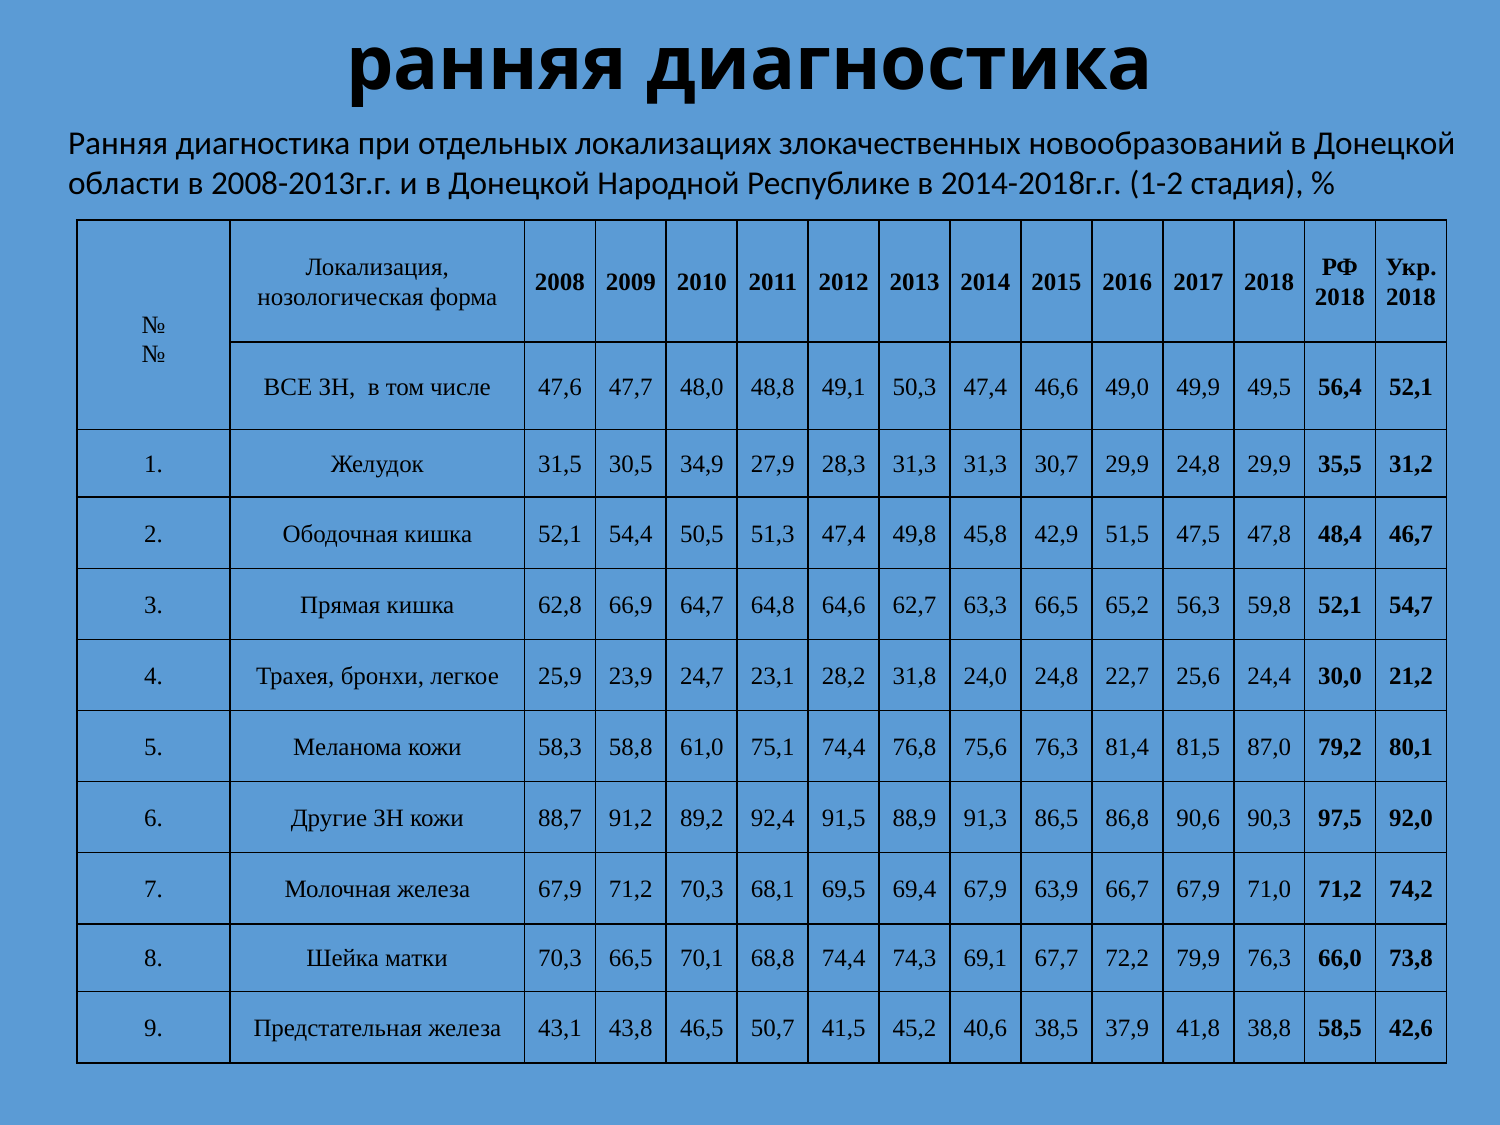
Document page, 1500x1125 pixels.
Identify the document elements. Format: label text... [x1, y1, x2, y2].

table_cell 30,0 [1305, 640, 1375, 710]
table_cell 72,2 [1093, 925, 1162, 991]
table_cell 46,5 [667, 992, 736, 1062]
table_cell Прямая кишка [231, 569, 524, 639]
table_cell 87,0 [1235, 711, 1304, 781]
table_cell 24,7 [667, 640, 736, 710]
table_cell 58,3 [525, 711, 595, 781]
table_cell 91,5 [809, 782, 878, 852]
table_cell 59,8 [1235, 569, 1304, 639]
table_cell 86,8 [1093, 782, 1162, 852]
table_cell 47,4 [951, 343, 1020, 429]
table_cell 49,8 [880, 498, 949, 568]
table_header № № [78, 221, 229, 429]
table_cell 63,9 [1022, 853, 1091, 923]
table_cell 45,2 [880, 992, 949, 1062]
table_cell 34,9 [667, 430, 736, 496]
table_cell 81,4 [1093, 711, 1162, 781]
table_cell 5. [78, 711, 229, 781]
table_cell 64,7 [667, 569, 736, 639]
table_header 2016 [1093, 221, 1162, 341]
table_cell 64,6 [809, 569, 878, 639]
table_cell 49,5 [1235, 343, 1304, 429]
table_cell 74,4 [809, 711, 878, 781]
table_cell 47,6 [525, 343, 595, 429]
table_cell 97,5 [1305, 782, 1375, 852]
table_cell 67,9 [525, 853, 595, 923]
table_cell 86,5 [1022, 782, 1091, 852]
table_cell 24,4 [1235, 640, 1304, 710]
table_cell 91,3 [951, 782, 1020, 852]
table_cell 89,2 [667, 782, 736, 852]
table_cell 91,2 [596, 782, 665, 852]
table_header Локализация, нозологическая форма [231, 221, 524, 341]
table_cell 29,9 [1235, 430, 1304, 496]
table_cell 24,8 [1022, 640, 1091, 710]
title ранняя диагностика [75, 0, 1425, 113]
table_cell 90,6 [1164, 782, 1233, 852]
table_cell 46,6 [1022, 343, 1091, 429]
table_cell 37,9 [1093, 992, 1162, 1062]
table_cell Молочная железа [231, 853, 524, 923]
table_cell 71,0 [1235, 853, 1304, 923]
text_box Ранняя диагностика при отдельных локализациях злокачественных новообразований в Донецкой области в 2008-2013г.г. и в Донецкой Народной Республике в 2014-2018г.г. (1-2 стадия), % [53, 113, 1500, 208]
table_cell 70,3 [525, 925, 595, 991]
table_cell 4. [78, 640, 229, 710]
table_cell 75,1 [738, 711, 807, 781]
table_cell 66,5 [596, 925, 665, 991]
table_cell 76,3 [1022, 711, 1091, 781]
table_cell 8. [78, 925, 229, 991]
table_cell 79,2 [1305, 711, 1375, 781]
table_header 2018 [1235, 221, 1304, 341]
table_cell 31,3 [880, 430, 949, 496]
table_cell ВСЕ ЗН, в том числе [231, 343, 524, 429]
table_cell 66,9 [596, 569, 665, 639]
table_cell 62,8 [525, 569, 595, 639]
table_cell 30,7 [1022, 430, 1091, 496]
table_cell 47,5 [1164, 498, 1233, 568]
table_cell 67,7 [1022, 925, 1091, 991]
table_cell 50,5 [667, 498, 736, 568]
table_cell 52,1 [1305, 569, 1375, 639]
table_cell 30,5 [596, 430, 665, 496]
table_header 2015 [1022, 221, 1091, 341]
table_cell 50,7 [738, 992, 807, 1062]
table_cell 49,0 [1093, 343, 1162, 429]
table_header 2009 [596, 221, 665, 341]
table_cell 25,9 [525, 640, 595, 710]
table_cell 43,1 [525, 992, 595, 1062]
table_header РФ 2018 [1305, 221, 1375, 341]
table_cell 65,2 [1093, 569, 1162, 639]
table_cell 35,5 [1305, 430, 1375, 496]
table_cell 29,9 [1093, 430, 1162, 496]
table_cell 61,0 [667, 711, 736, 781]
table_cell 45,8 [951, 498, 1020, 568]
table_cell 56,4 [1305, 343, 1375, 429]
table_cell 68,1 [738, 853, 807, 923]
table_cell 69,5 [809, 853, 878, 923]
table_cell 92,4 [738, 782, 807, 852]
table_cell 50,3 [880, 343, 949, 429]
table_cell 9. [78, 992, 229, 1062]
table_cell 58,5 [1305, 992, 1375, 1062]
table_cell 31,8 [880, 640, 949, 710]
table_cell 71,2 [1305, 853, 1375, 923]
table_cell Предстательная железа [231, 992, 524, 1062]
table_cell 66,5 [1022, 569, 1091, 639]
table_cell 2. [78, 498, 229, 568]
table_cell Шейка матки [231, 925, 524, 991]
table_cell 31,3 [951, 430, 1020, 496]
table_header 2012 [809, 221, 878, 341]
table_cell 56,3 [1164, 569, 1233, 639]
table_cell 48,8 [738, 343, 807, 429]
table_cell 27,9 [738, 430, 807, 496]
table_cell 24,0 [951, 640, 1020, 710]
table_header 2014 [951, 221, 1020, 341]
table_cell 38,5 [1022, 992, 1091, 1062]
table_cell 49,9 [1164, 343, 1233, 429]
table_cell 49,1 [809, 343, 878, 429]
table_cell 63,3 [951, 569, 1020, 639]
table_cell 69,1 [951, 925, 1020, 991]
table_header Укр. 2018 [1376, 221, 1446, 341]
table_cell 21,2 [1376, 640, 1446, 710]
table_cell 47,7 [596, 343, 665, 429]
table_cell 31,2 [1376, 430, 1446, 496]
table_cell Трахея, бронхи, легкое [231, 640, 524, 710]
table_cell 67,9 [1164, 853, 1233, 923]
table_cell 79,9 [1164, 925, 1233, 991]
table_cell 46,7 [1376, 498, 1446, 568]
table_header 2010 [667, 221, 736, 341]
table_cell 69,4 [880, 853, 949, 923]
table_cell Другие ЗН кожи [231, 782, 524, 852]
table_cell 73,8 [1376, 925, 1446, 991]
table_cell 48,0 [667, 343, 736, 429]
table_cell 58,8 [596, 711, 665, 781]
table_cell 74,3 [880, 925, 949, 991]
table_cell 74,4 [809, 925, 878, 991]
table_cell 66,0 [1305, 925, 1375, 991]
table_cell 1. [78, 430, 229, 496]
table_cell 51,3 [738, 498, 807, 568]
table_cell 54,4 [596, 498, 665, 568]
table_cell 71,2 [596, 853, 665, 923]
table_cell 31,5 [525, 430, 595, 496]
table_header 2013 [880, 221, 949, 341]
table_cell 7. [78, 853, 229, 923]
table_cell 48,4 [1305, 498, 1375, 568]
table_cell 80,1 [1376, 711, 1446, 781]
table_cell 28,3 [809, 430, 878, 496]
table_cell 43,8 [596, 992, 665, 1062]
table_cell 52,1 [525, 498, 595, 568]
table_cell 68,8 [738, 925, 807, 991]
table_cell 62,7 [880, 569, 949, 639]
table_header 2008 [525, 221, 595, 341]
table_cell 41,8 [1164, 992, 1233, 1062]
table_cell 76,8 [880, 711, 949, 781]
table_cell 28,2 [809, 640, 878, 710]
table_cell 23,1 [738, 640, 807, 710]
table_cell 88,7 [525, 782, 595, 852]
table_cell Желудок [231, 430, 524, 496]
table_cell 22,7 [1093, 640, 1162, 710]
table_header 2017 [1164, 221, 1233, 341]
table_cell 3. [78, 569, 229, 639]
table_cell Меланома кожи [231, 711, 524, 781]
table_cell 23,9 [596, 640, 665, 710]
table_cell 51,5 [1093, 498, 1162, 568]
table_cell 47,8 [1235, 498, 1304, 568]
table_header 2011 [738, 221, 807, 341]
table_cell 74,2 [1376, 853, 1446, 923]
table_cell Ободочная кишка [231, 498, 524, 568]
table_cell 92,0 [1376, 782, 1446, 852]
table_cell 42,6 [1376, 992, 1446, 1062]
table_cell 67,9 [951, 853, 1020, 923]
table_cell 76,3 [1235, 925, 1304, 991]
table_cell 6. [78, 782, 229, 852]
table_cell 70,3 [667, 853, 736, 923]
table_cell 90,3 [1235, 782, 1304, 852]
table_cell 40,6 [951, 992, 1020, 1062]
table_cell 64,8 [738, 569, 807, 639]
table_cell 52,1 [1376, 343, 1446, 429]
table_cell 25,6 [1164, 640, 1233, 710]
table_cell 42,9 [1022, 498, 1091, 568]
table_cell 38,8 [1235, 992, 1304, 1062]
table_cell 41,5 [809, 992, 878, 1062]
table_cell 47,4 [809, 498, 878, 568]
table_cell 54,7 [1376, 569, 1446, 639]
table_cell 24,8 [1164, 430, 1233, 496]
table_cell 81,5 [1164, 711, 1233, 781]
table_cell 70,1 [667, 925, 736, 991]
table_cell 88,9 [880, 782, 949, 852]
table_cell 66,7 [1093, 853, 1162, 923]
table_cell 75,6 [951, 711, 1020, 781]
